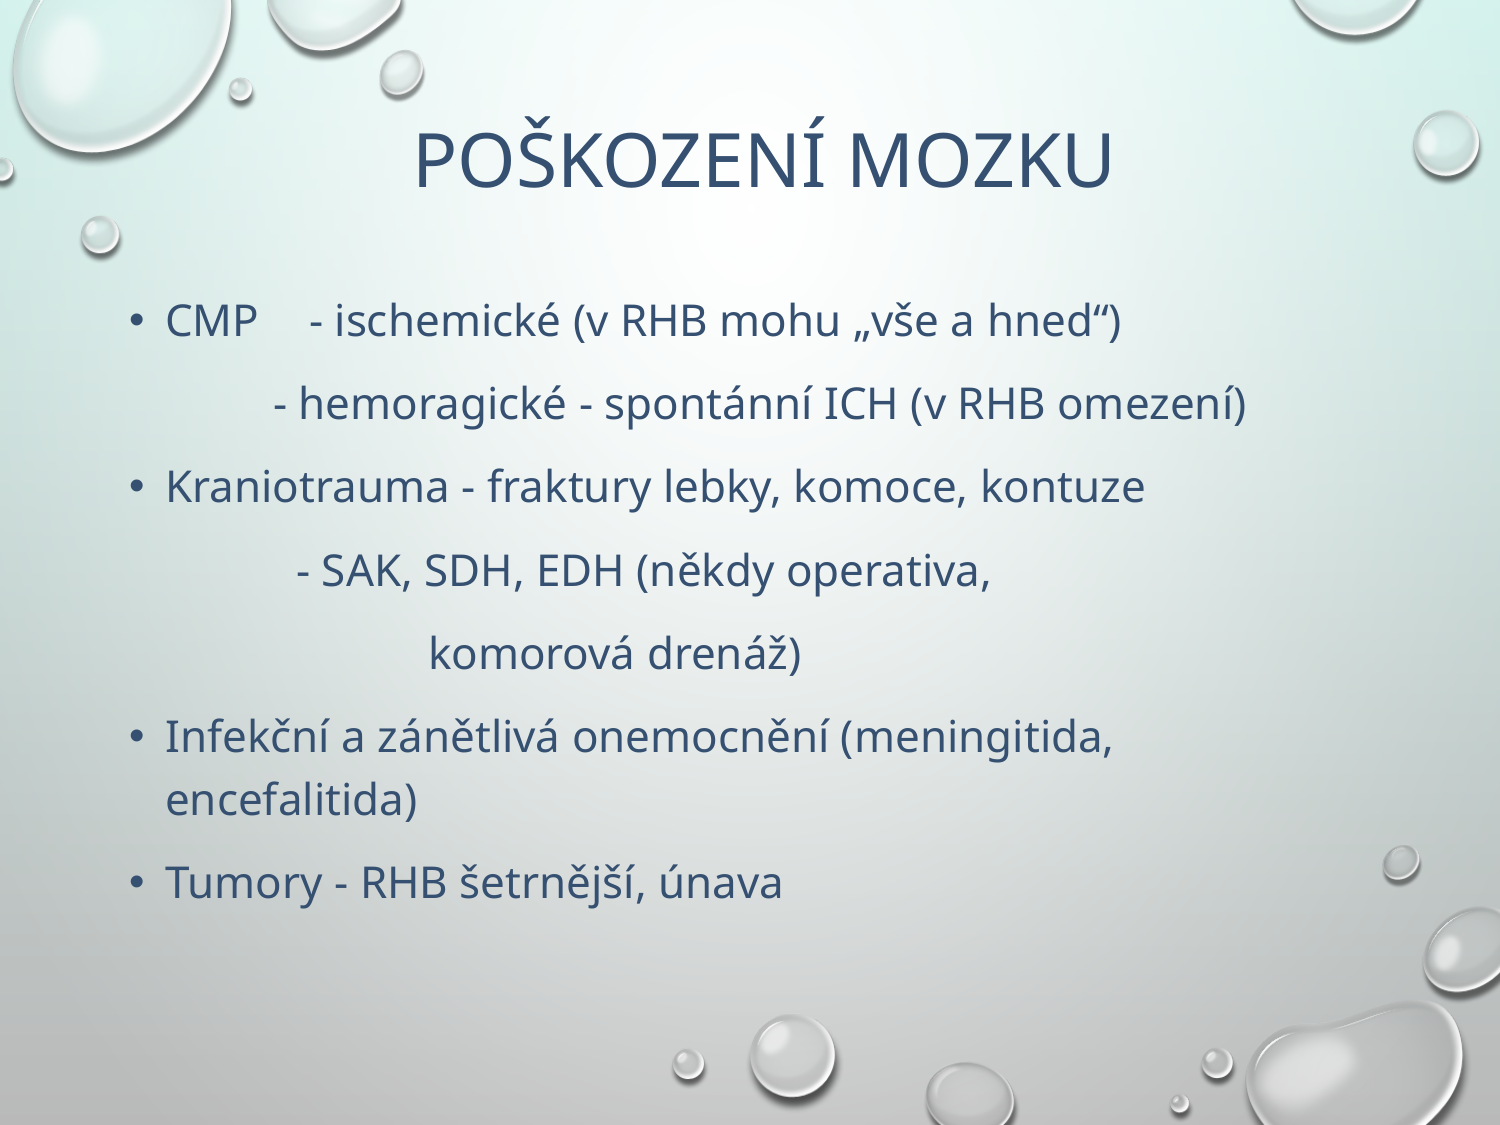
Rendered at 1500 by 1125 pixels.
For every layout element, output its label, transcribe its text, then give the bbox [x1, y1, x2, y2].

list CMP - ischemické (v RHB mohu „vše a hned“) - hemoragické - spontánní ICH (v RHB omezení) Kraniotrauma - fraktury lebky, komoce, kontuze - SAK, SDH, EDH (někdy operativa, komorová drenáž) Infekční a zánětlivá onemocnění (meningitida, encefalitida) Tumory - RHB šetrnější, únava [114, 274, 1390, 920]
title Poškození mozku [126, 32, 1403, 295]
picture [0, 0, 1500, 1125]
